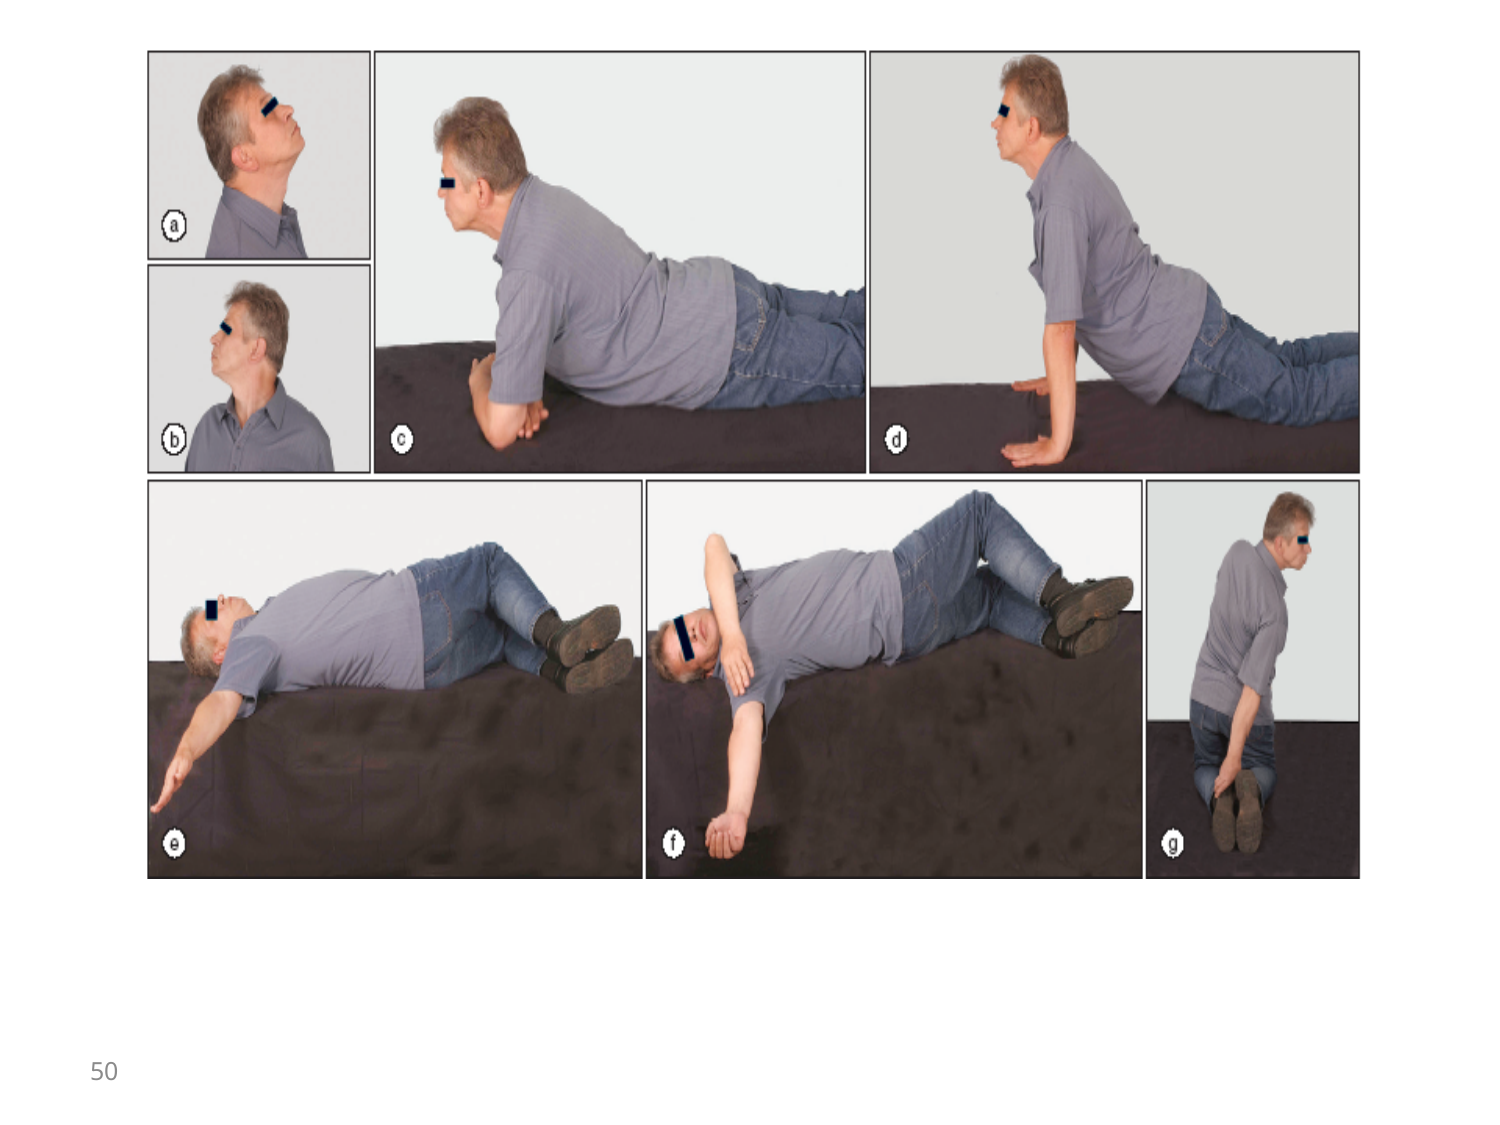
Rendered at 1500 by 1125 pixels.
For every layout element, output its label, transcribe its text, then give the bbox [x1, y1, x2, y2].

slide_number 50 [75, 1042, 425, 1103]
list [131, 34, 1369, 880]
